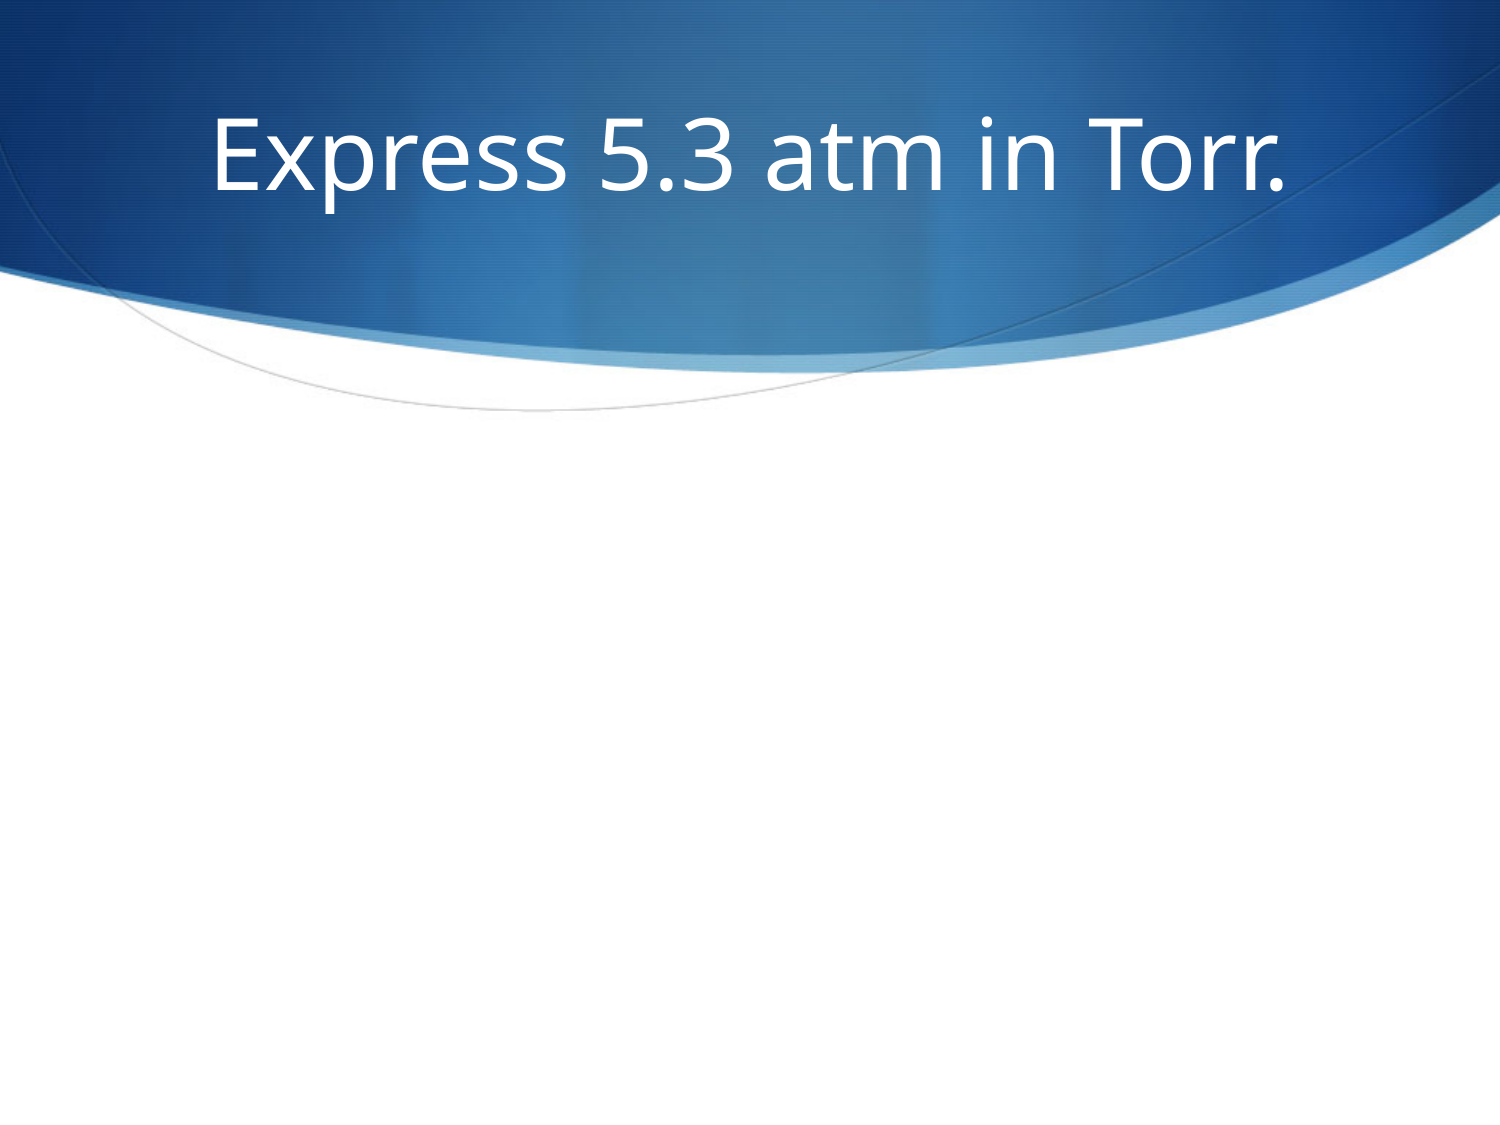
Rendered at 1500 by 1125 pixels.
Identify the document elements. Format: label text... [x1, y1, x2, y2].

title Express 5.3 atm in Torr. [75, 56, 1425, 245]
picture [0, 0, 1500, 1125]
